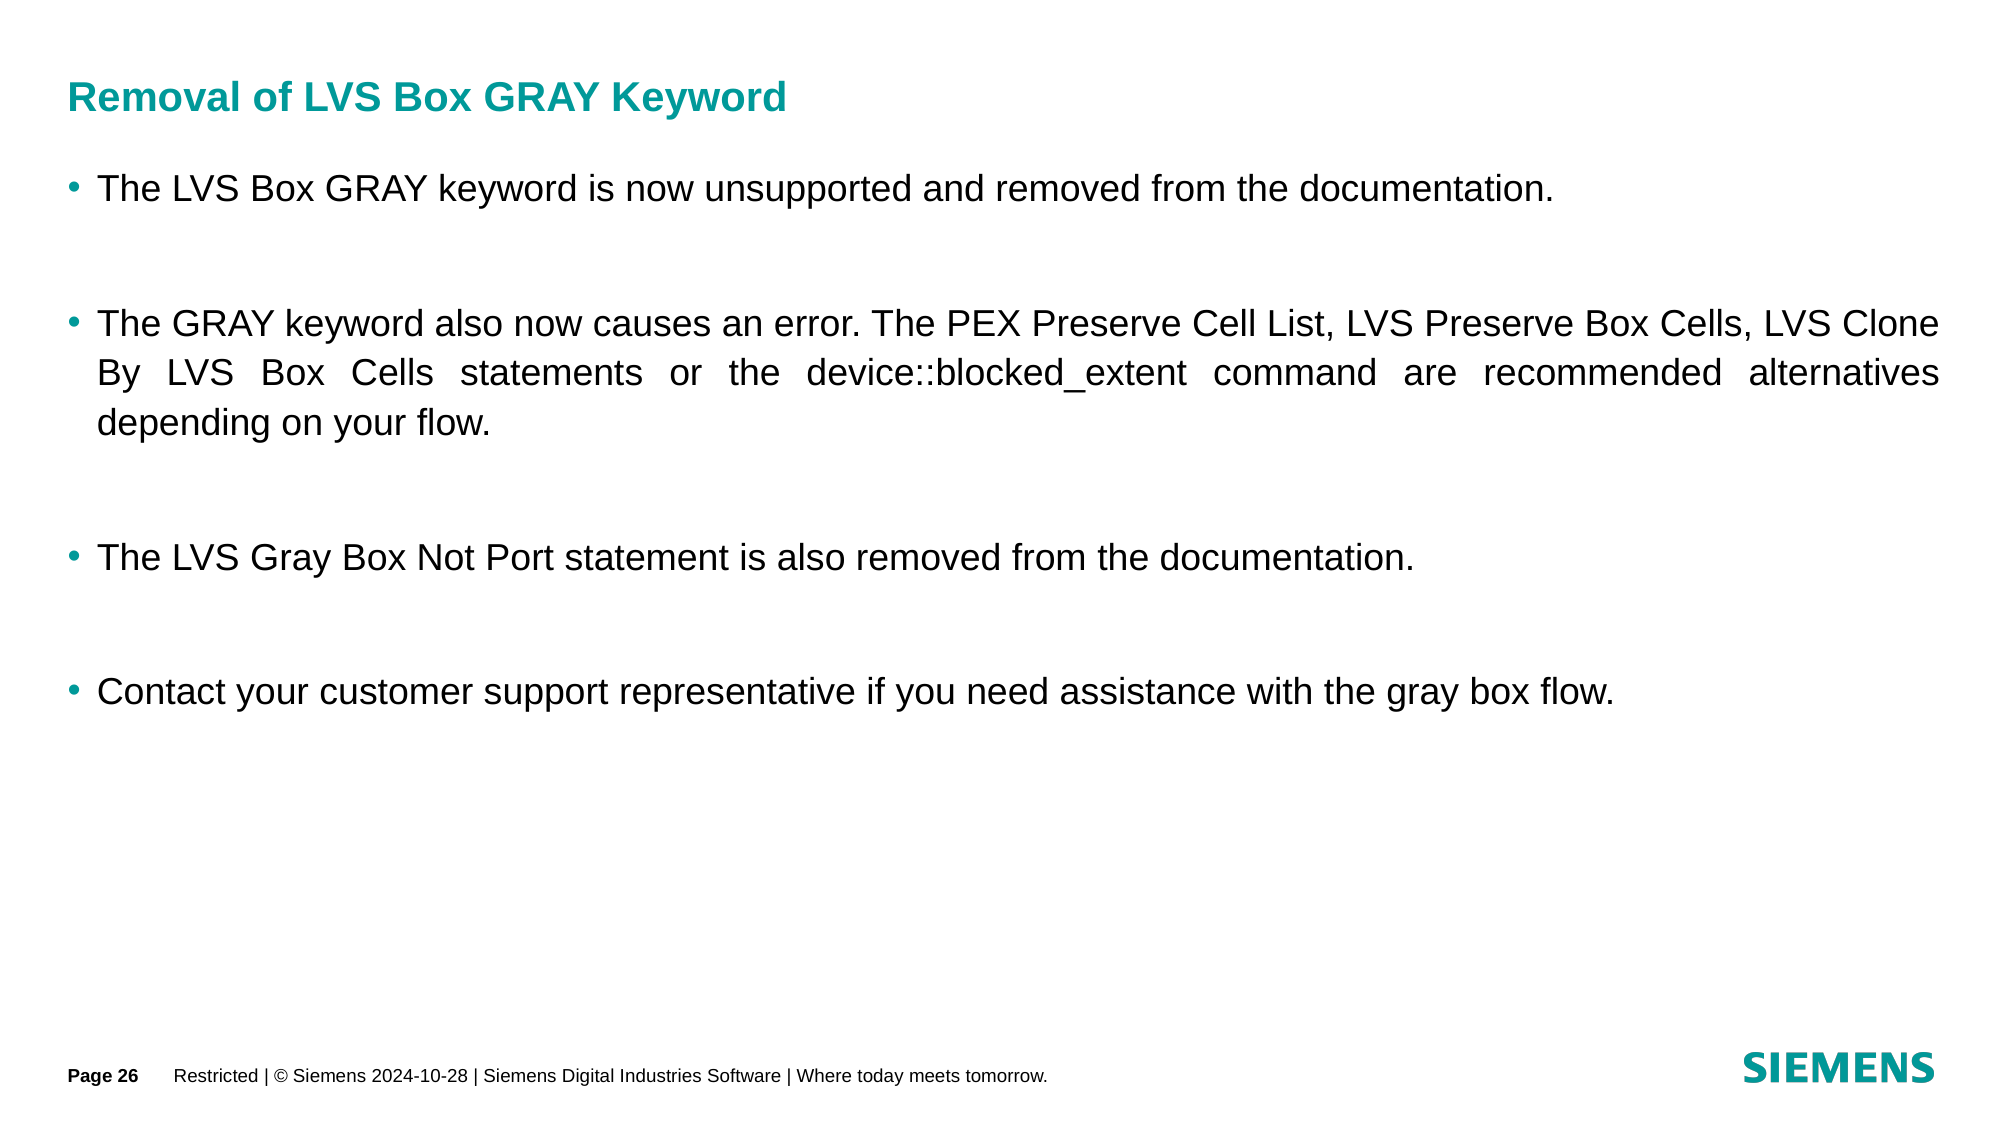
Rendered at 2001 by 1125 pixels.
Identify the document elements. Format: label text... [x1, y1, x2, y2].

title Removal of LVS Box GRAY Keyword [67, 78, 1686, 159]
list The LVS Box GRAY keyword is now unsupported and removed from the documentation. The GRAY keyword also now causes an error. The PEX Preserve Cell List, LVS Preserve Box Cells, LVS Clone By LVS Box Cells statements or the device::blocked_extent command are recommended alternatives depending on your flow. The LVS Gray Box Not Port statement is also removed from the documentation. Contact your customer support representative if you need assistance with the gray box flow. [67, 159, 1941, 1012]
picture [1744, 1052, 1934, 1083]
slide_number Page 26 [67, 1035, 174, 1125]
footer Restricted | © Siemens 2024-10-28 | Siemens Digital Industries Software | Where today meets tomorrow. [174, 1035, 1686, 1125]
